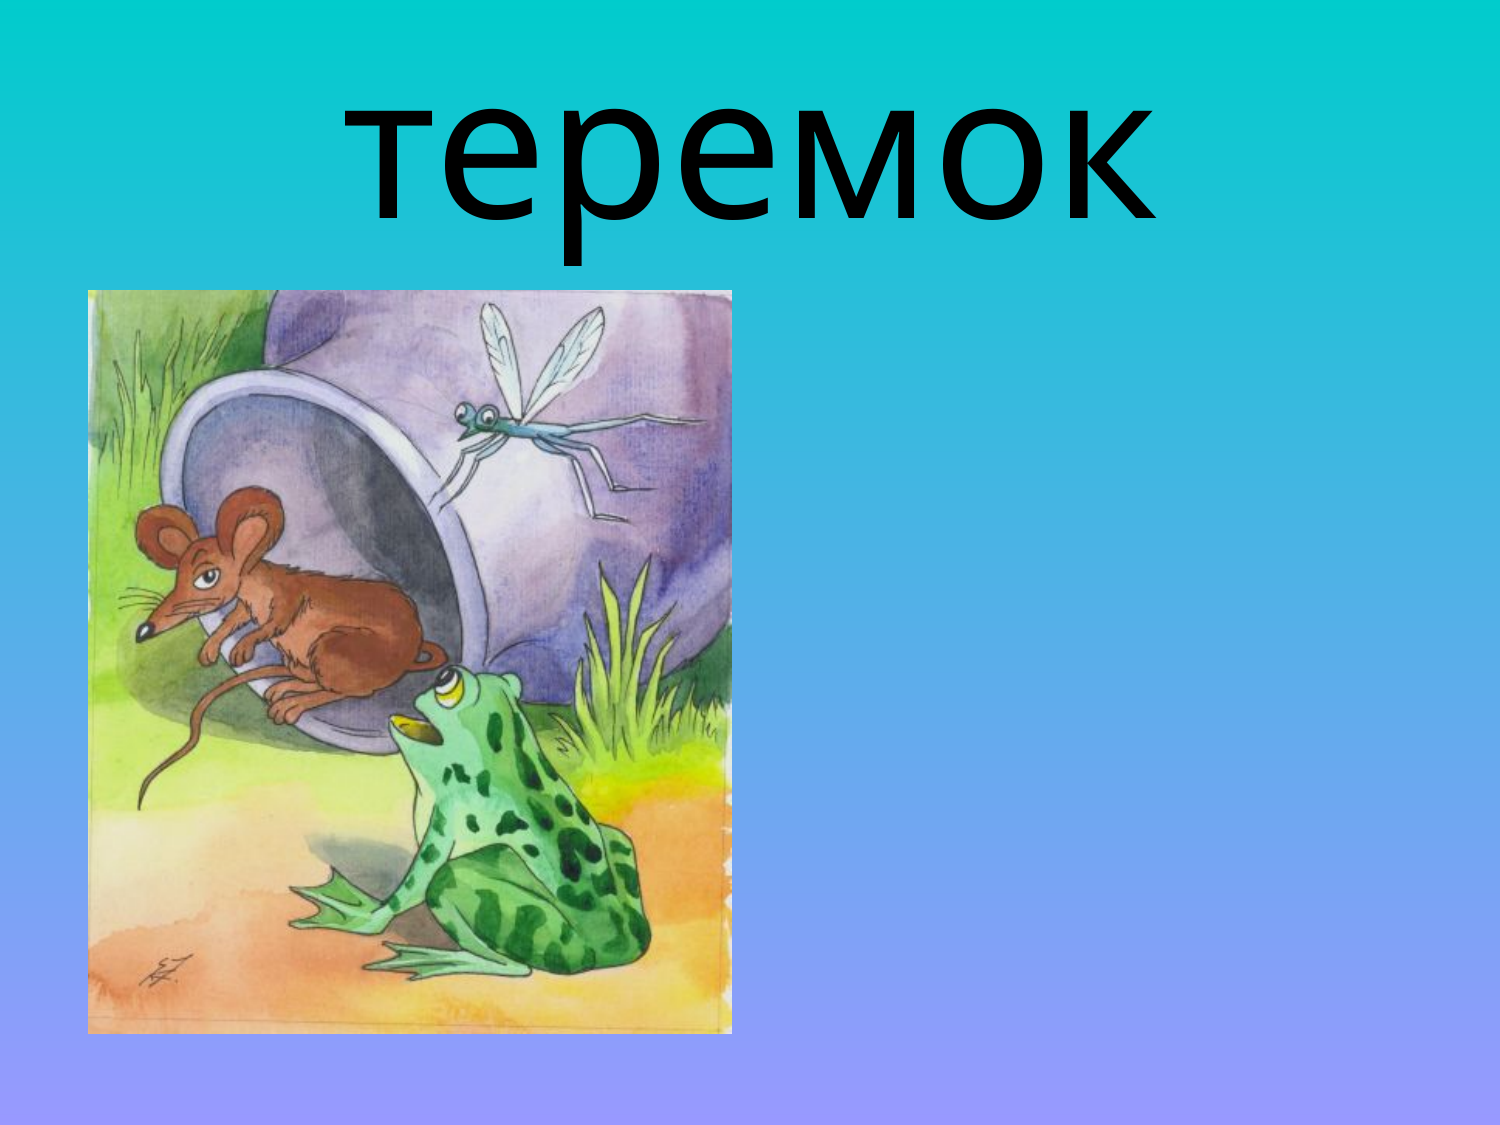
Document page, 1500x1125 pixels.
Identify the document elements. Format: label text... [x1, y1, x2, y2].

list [88, 290, 733, 1034]
title теремок [75, 45, 1425, 233]
